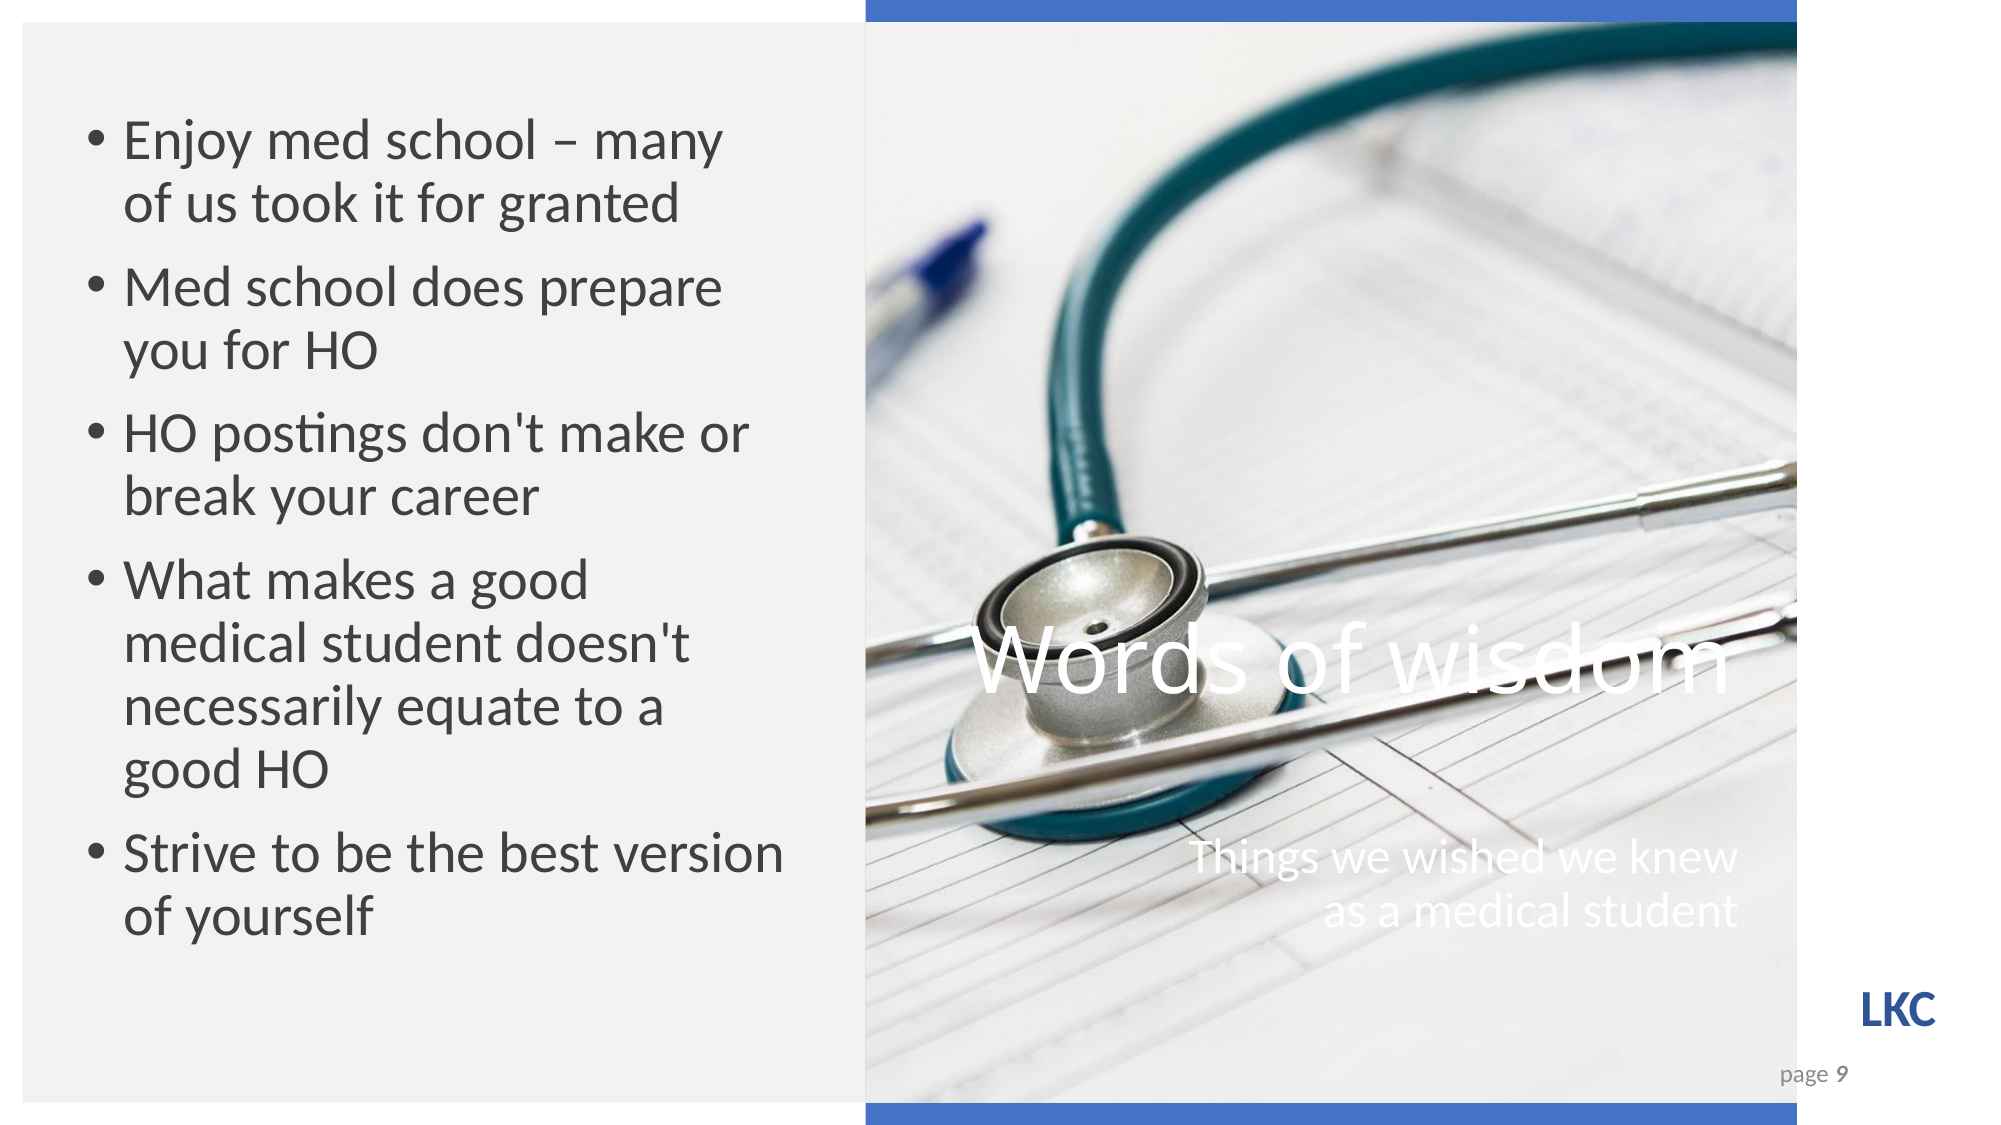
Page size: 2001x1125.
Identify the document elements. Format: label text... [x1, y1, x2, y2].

picture [865, 22, 1797, 1103]
slide_number page 9 [1797, 1042, 1863, 1103]
list Enjoy med school – many of us took it for granted Med school does prepare you for HO HO postings don't make or break your career What makes a good medical student doesn't necessarily equate to a good HO Strive to be the best version of yourself [71, 101, 801, 644]
